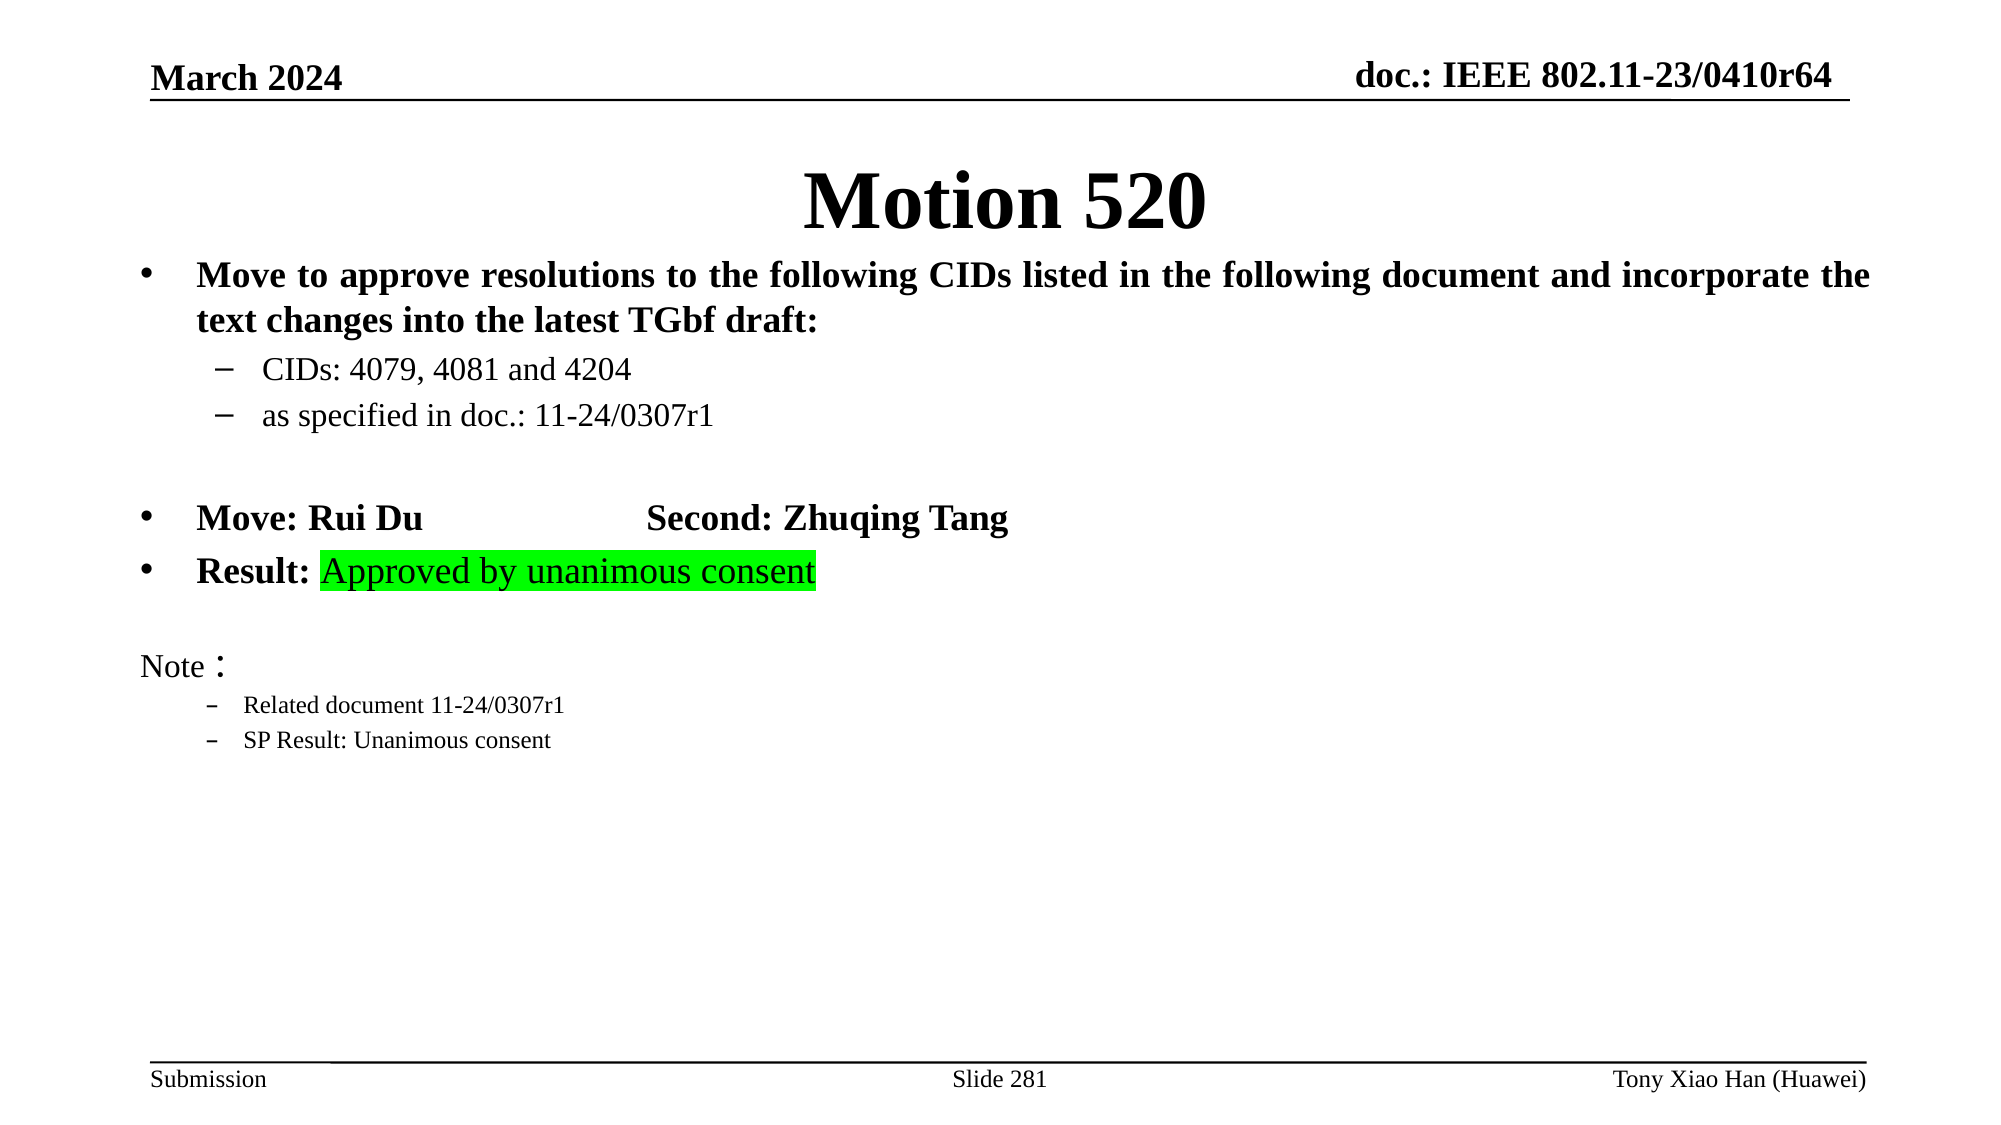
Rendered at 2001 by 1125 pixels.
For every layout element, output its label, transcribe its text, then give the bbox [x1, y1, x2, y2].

text_box Motion 520 [368, 137, 1644, 212]
text_box Move to approve resolutions to the following CIDs listed in the following document and incorporate the text changes into the latest TGbf draft: CIDs: 4079, 4081 and 4204 as specified in doc.: 11-24/0307r1 Move: Rui Du Second: Zhuqing Tang Result: Approved by unanimous consent Note： Related document 11-24/0307r1 SP Result: Unanimous consent [125, 212, 1888, 988]
